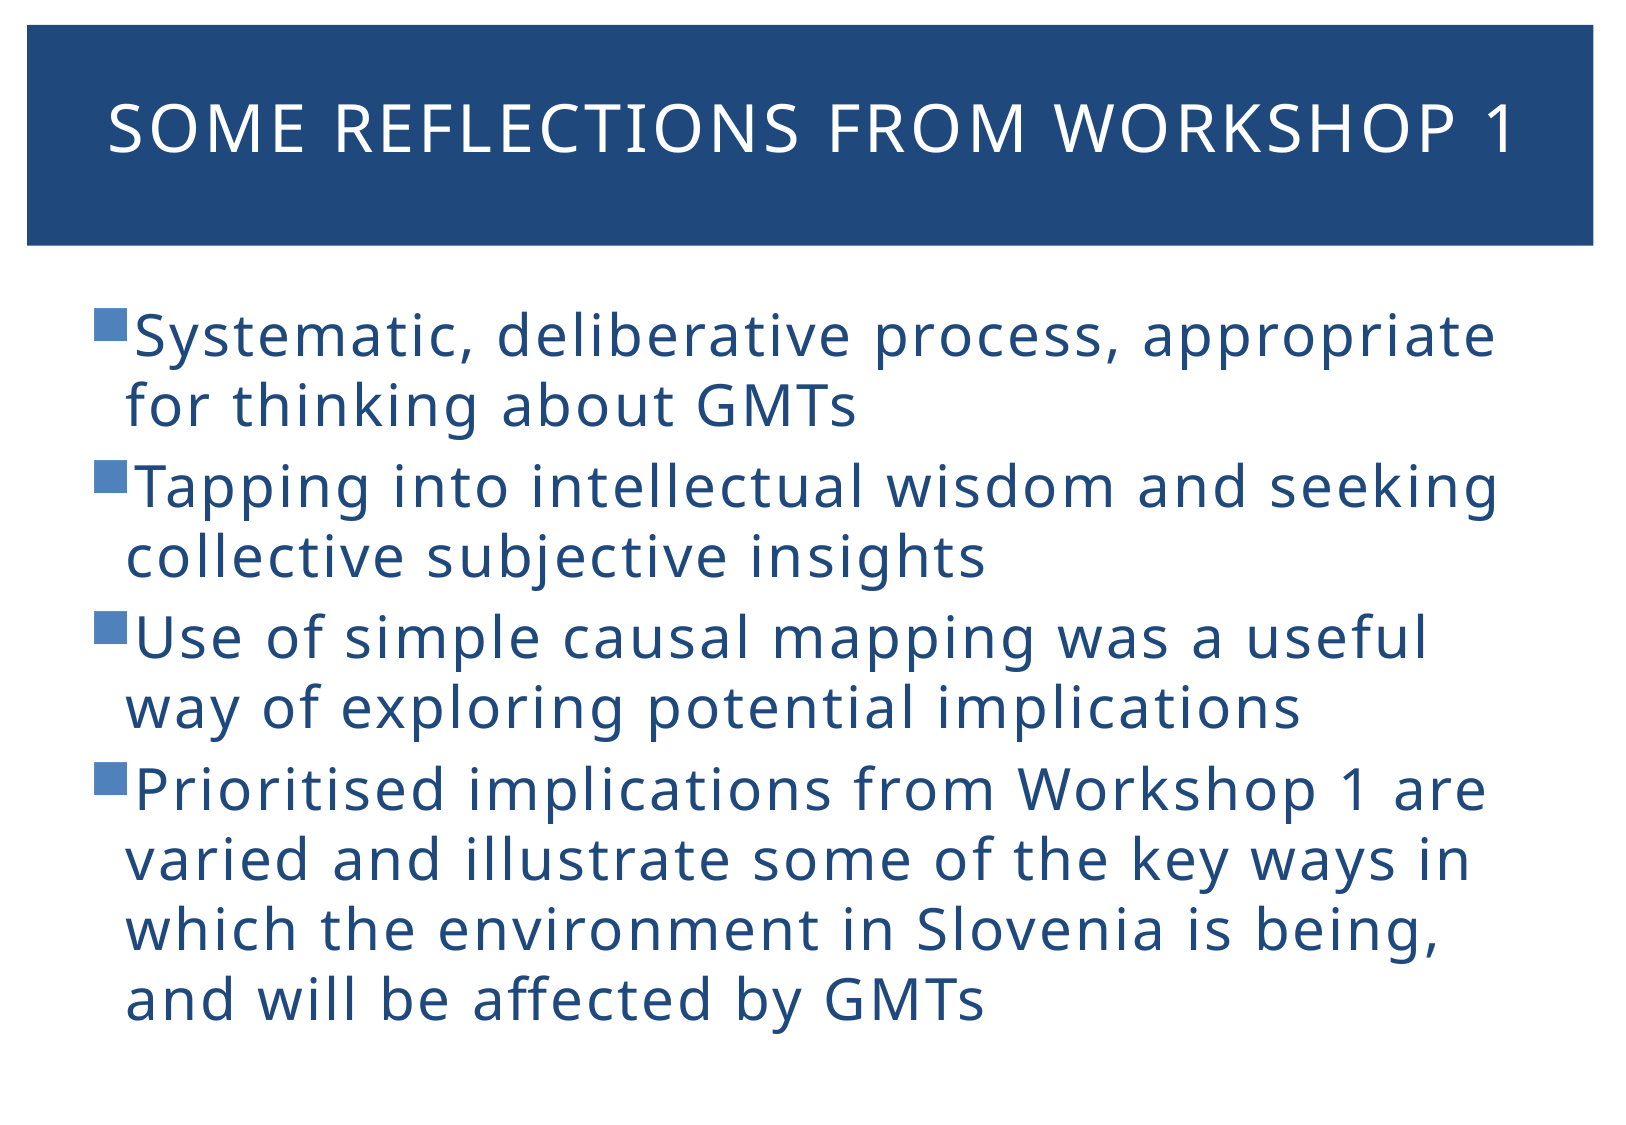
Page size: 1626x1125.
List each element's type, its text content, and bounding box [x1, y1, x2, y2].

list Some reflections from Workshop 1 [65, 78, 1565, 190]
list Systematic, deliberative process, appropriate for thinking about GMTs Tapping into intellectual wisdom and seeking collective subjective insights Use of simple causal mapping was a useful way of exploring potential implications Prioritised implications from Workshop 1 are varied and illustrate some of the key ways in which the environment in Slovenia is being, and will be affected by GMTs [65, 290, 1565, 1071]
